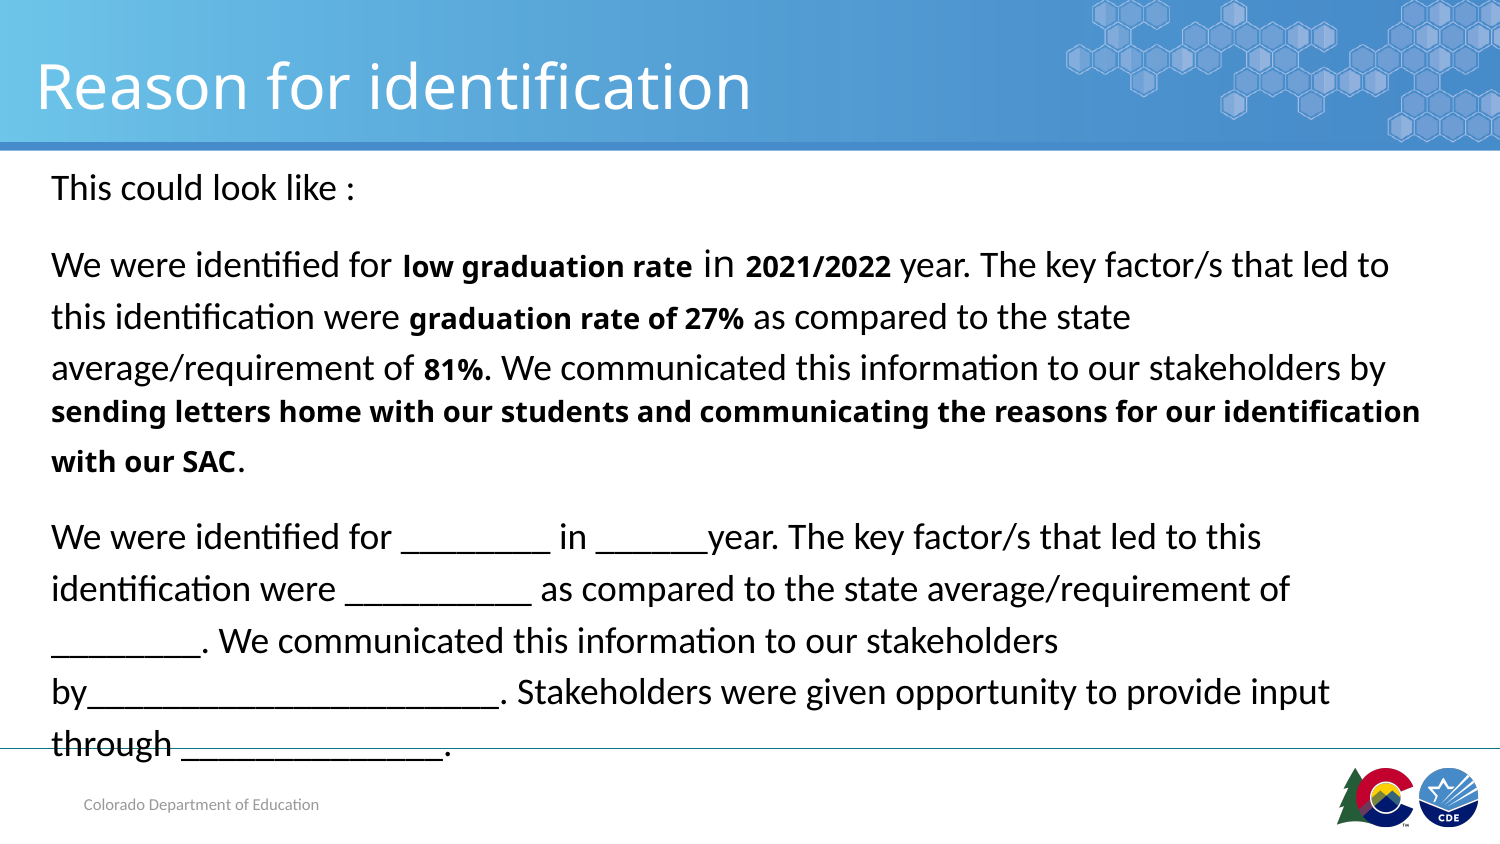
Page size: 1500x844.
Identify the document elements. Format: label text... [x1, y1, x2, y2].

picture [1336, 767, 1479, 828]
title Reason for identification [34, 37, 1433, 132]
picture [0, 0, 1500, 151]
list This could look like : We were identified for low graduation rate in 2021/2022 year. The key factor/s that led to this identification were graduation rate of 27% as compared to the state average/requirement of 81%. We communicated this information to our stakeholders by sending letters home with our students and communicating the reasons for our identification with our SAC. We were identified for ________ in ______year. The key factor/s that led to this identification were __________ as compared to the state average/requirement of ________. We communicated this information to our stakeholders by______________________. Stakeholders were given opportunity to provide input through ______________. [51, 156, 1449, 775]
